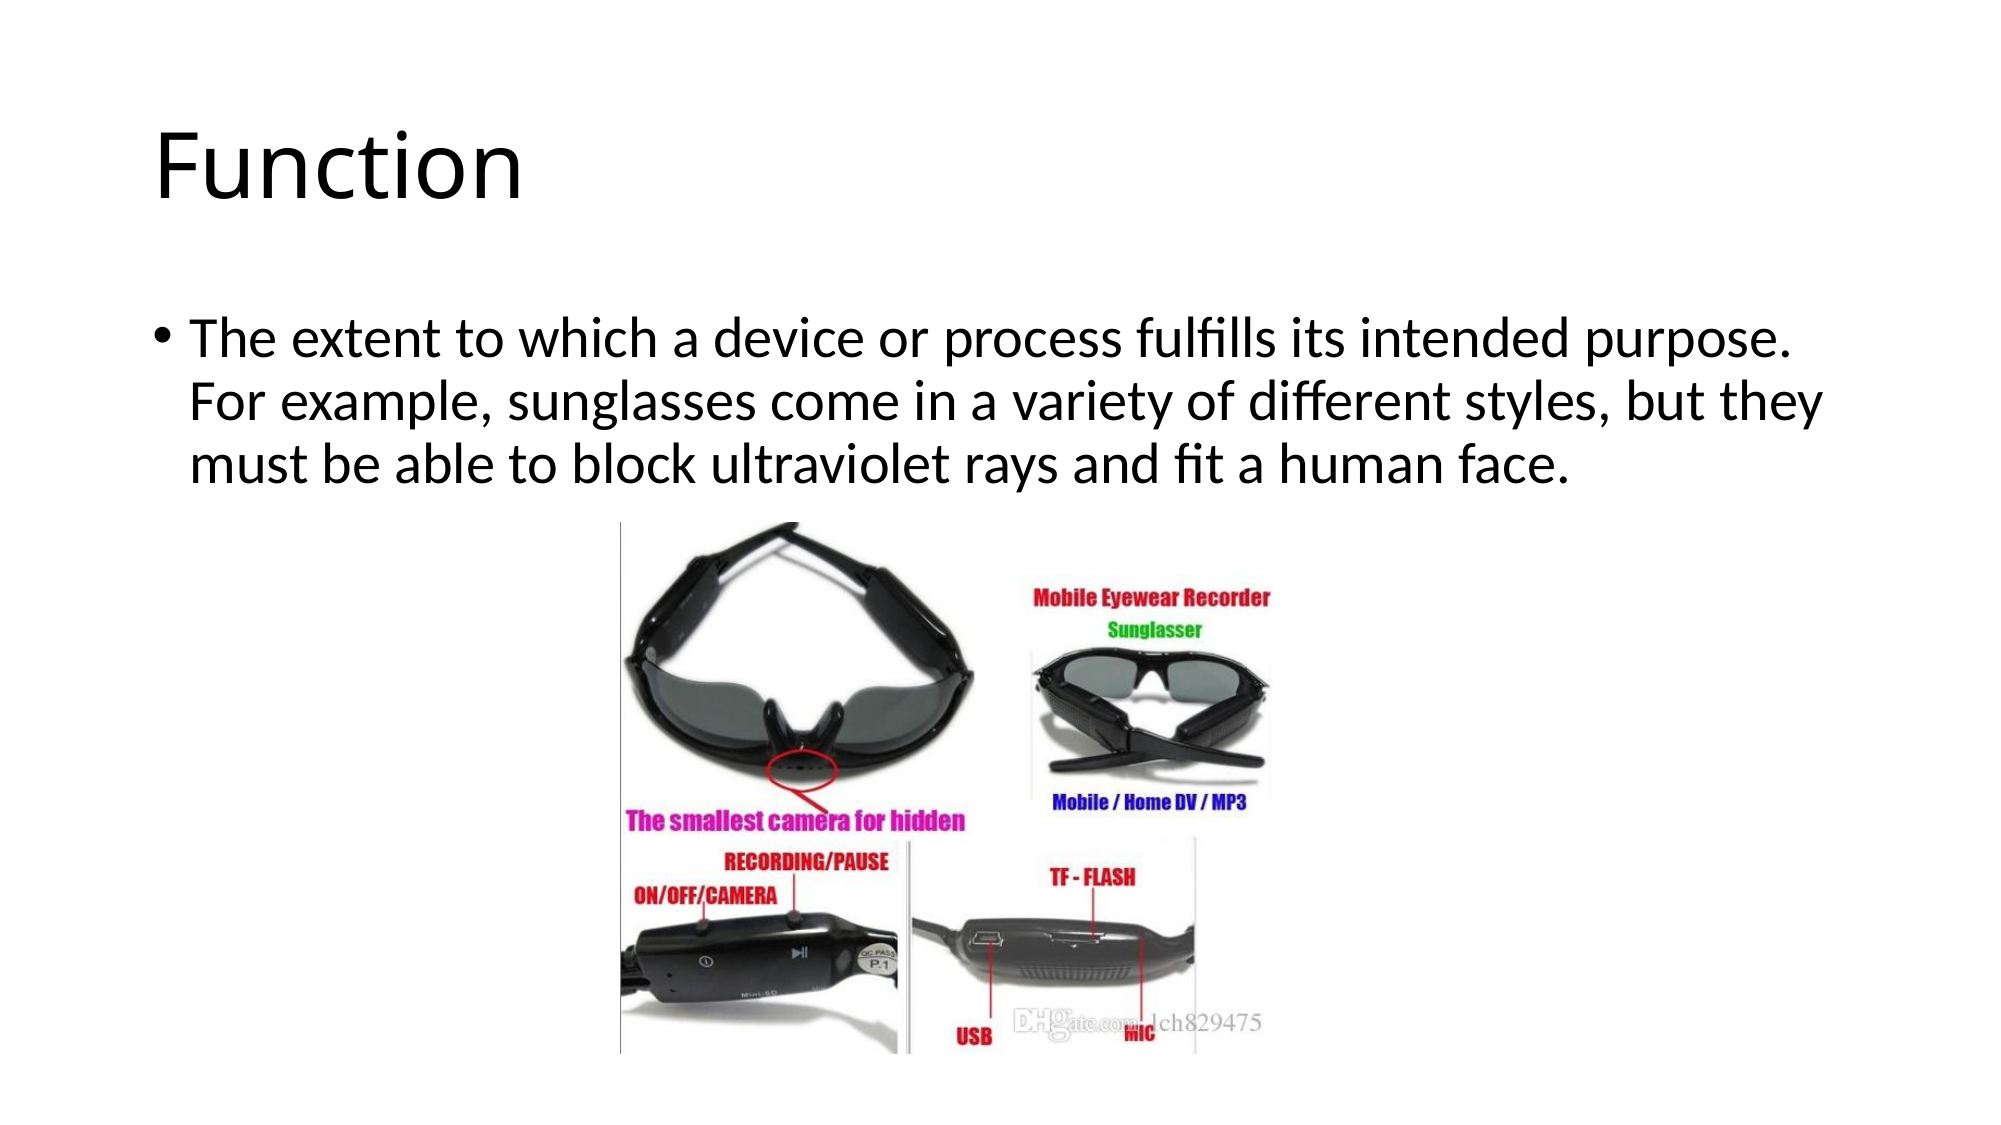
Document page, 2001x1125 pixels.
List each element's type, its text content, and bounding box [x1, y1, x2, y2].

picture [620, 522, 1273, 1054]
list The extent to which a device or process fulfills its intended purpose. For example, sunglasses come in a variety of different styles, but they must be able to block ultraviolet rays and fit a human face. [137, 299, 1863, 1014]
title Function [137, 59, 1863, 278]
